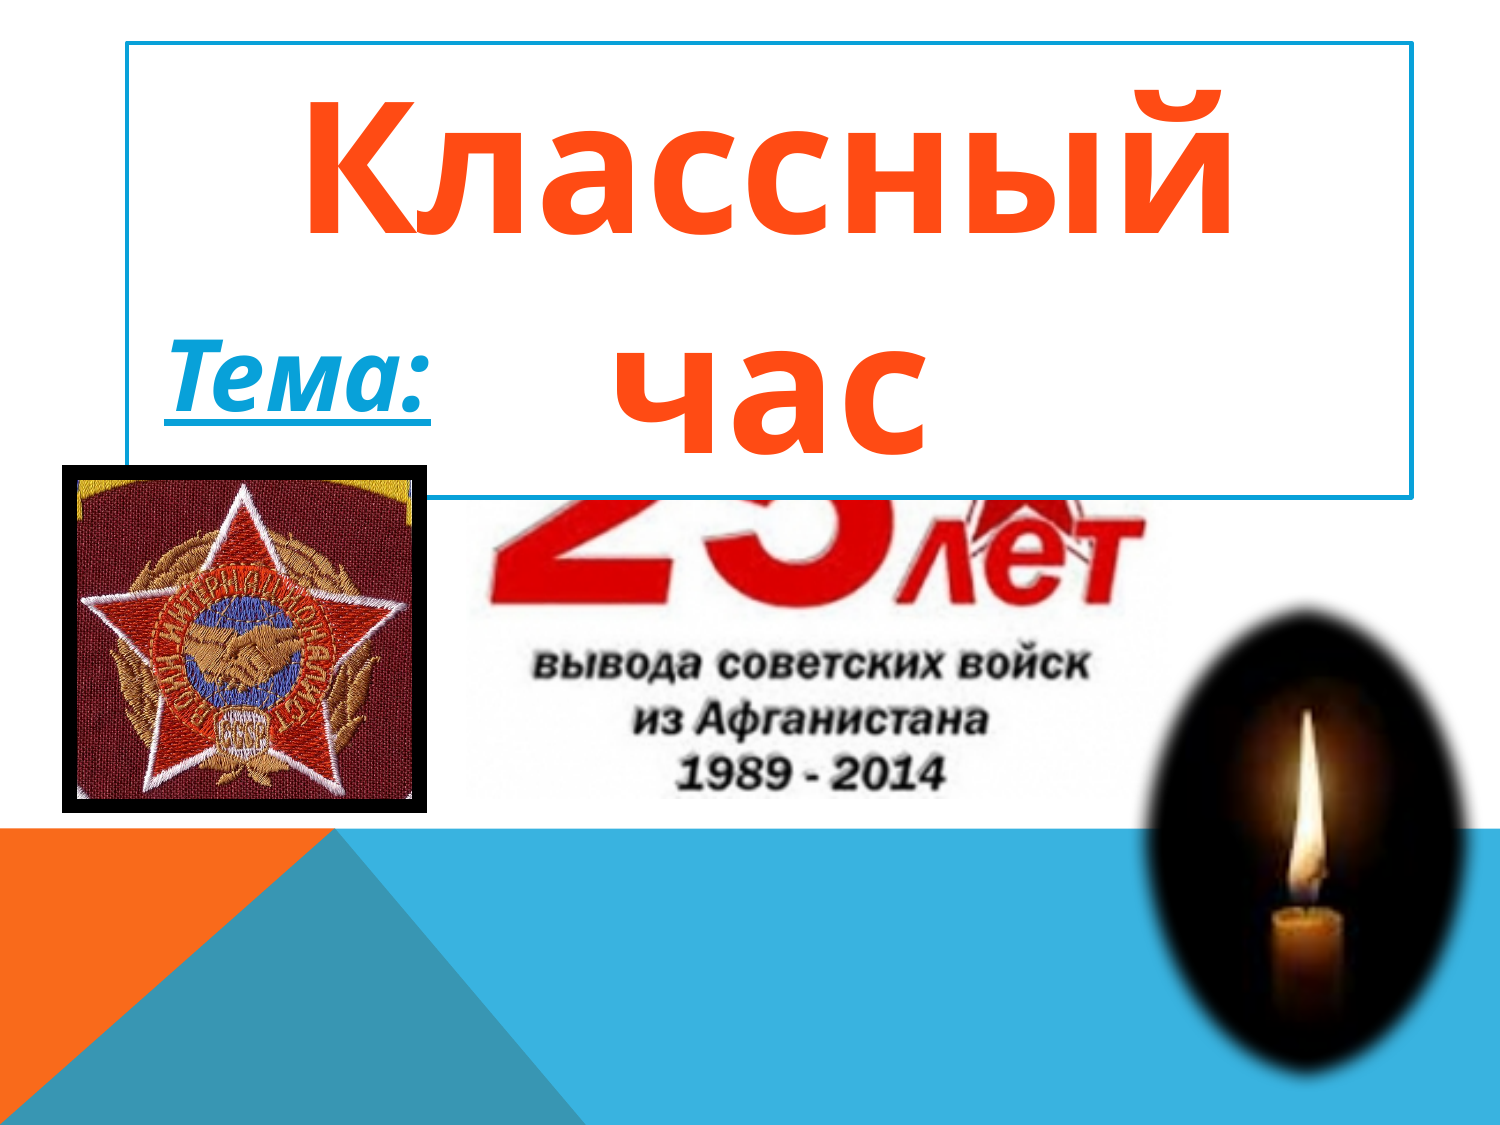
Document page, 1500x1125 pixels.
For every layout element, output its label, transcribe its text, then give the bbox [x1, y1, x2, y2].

picture [466, 501, 1485, 1095]
text_box Тема: [148, 303, 446, 439]
text_box Классный час [125, 41, 1414, 500]
picture [466, 337, 1172, 494]
picture [76, 479, 413, 799]
